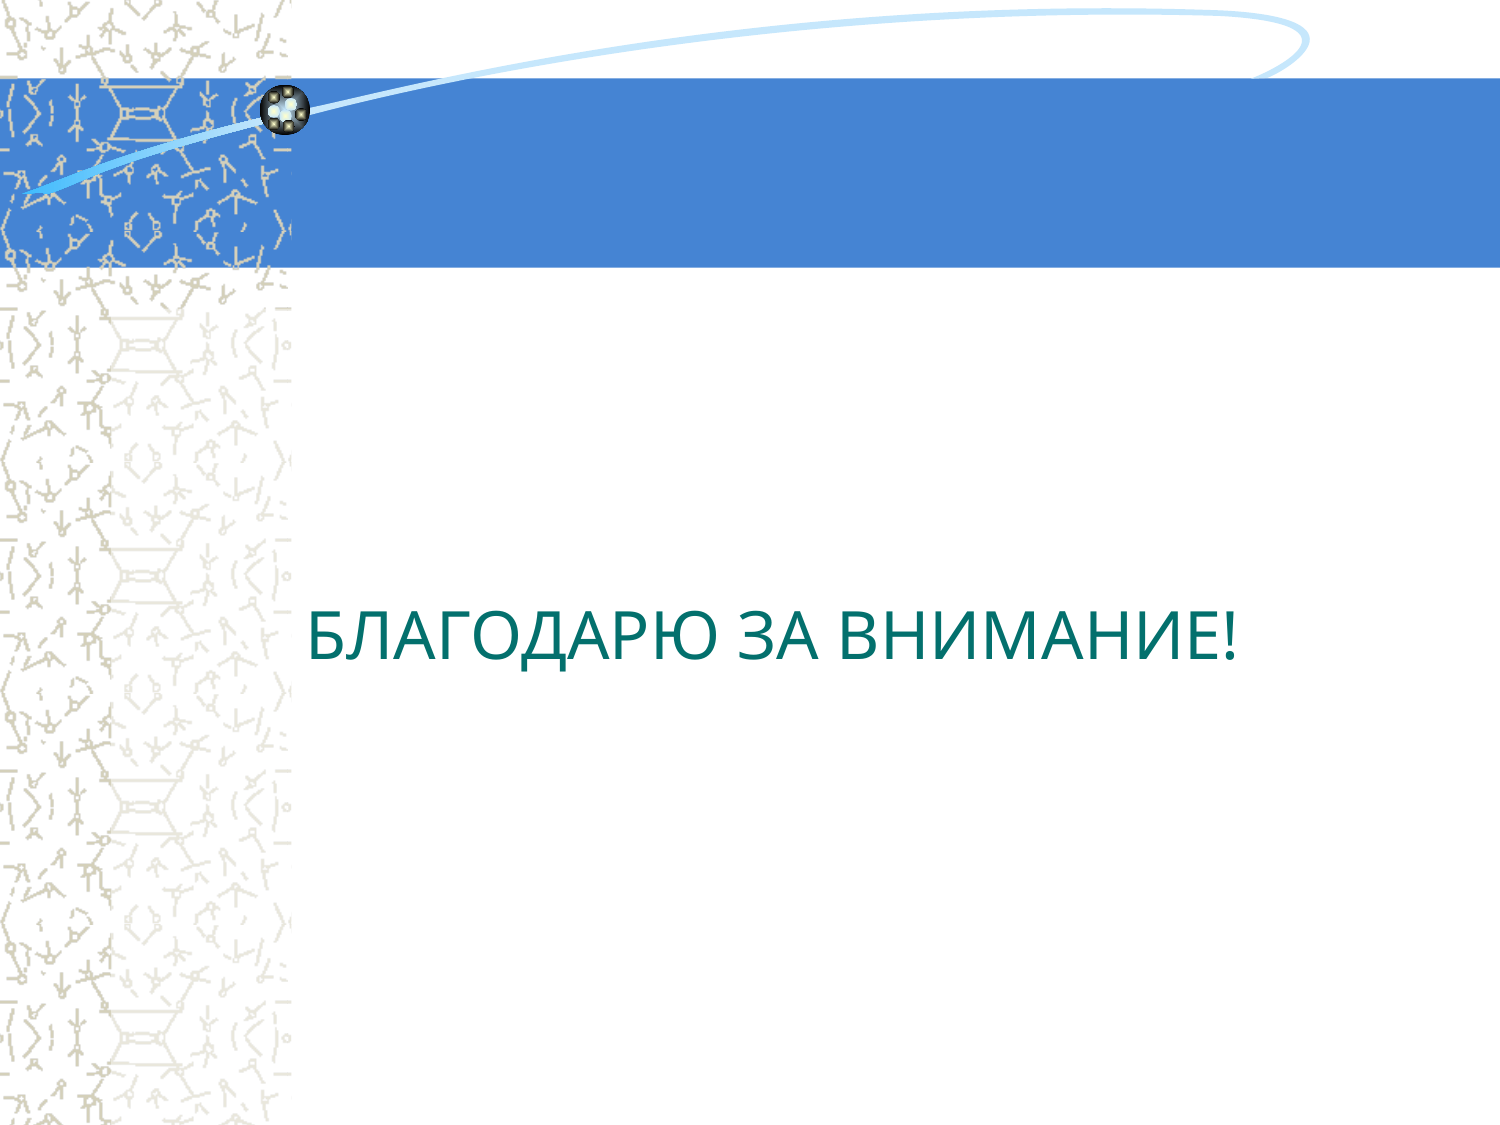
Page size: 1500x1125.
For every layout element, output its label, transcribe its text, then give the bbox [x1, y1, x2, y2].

picture [0, 0, 292, 1125]
list БЛАГОДАРЮ ЗА ВНИМАНИЕ! [135, 527, 1411, 681]
